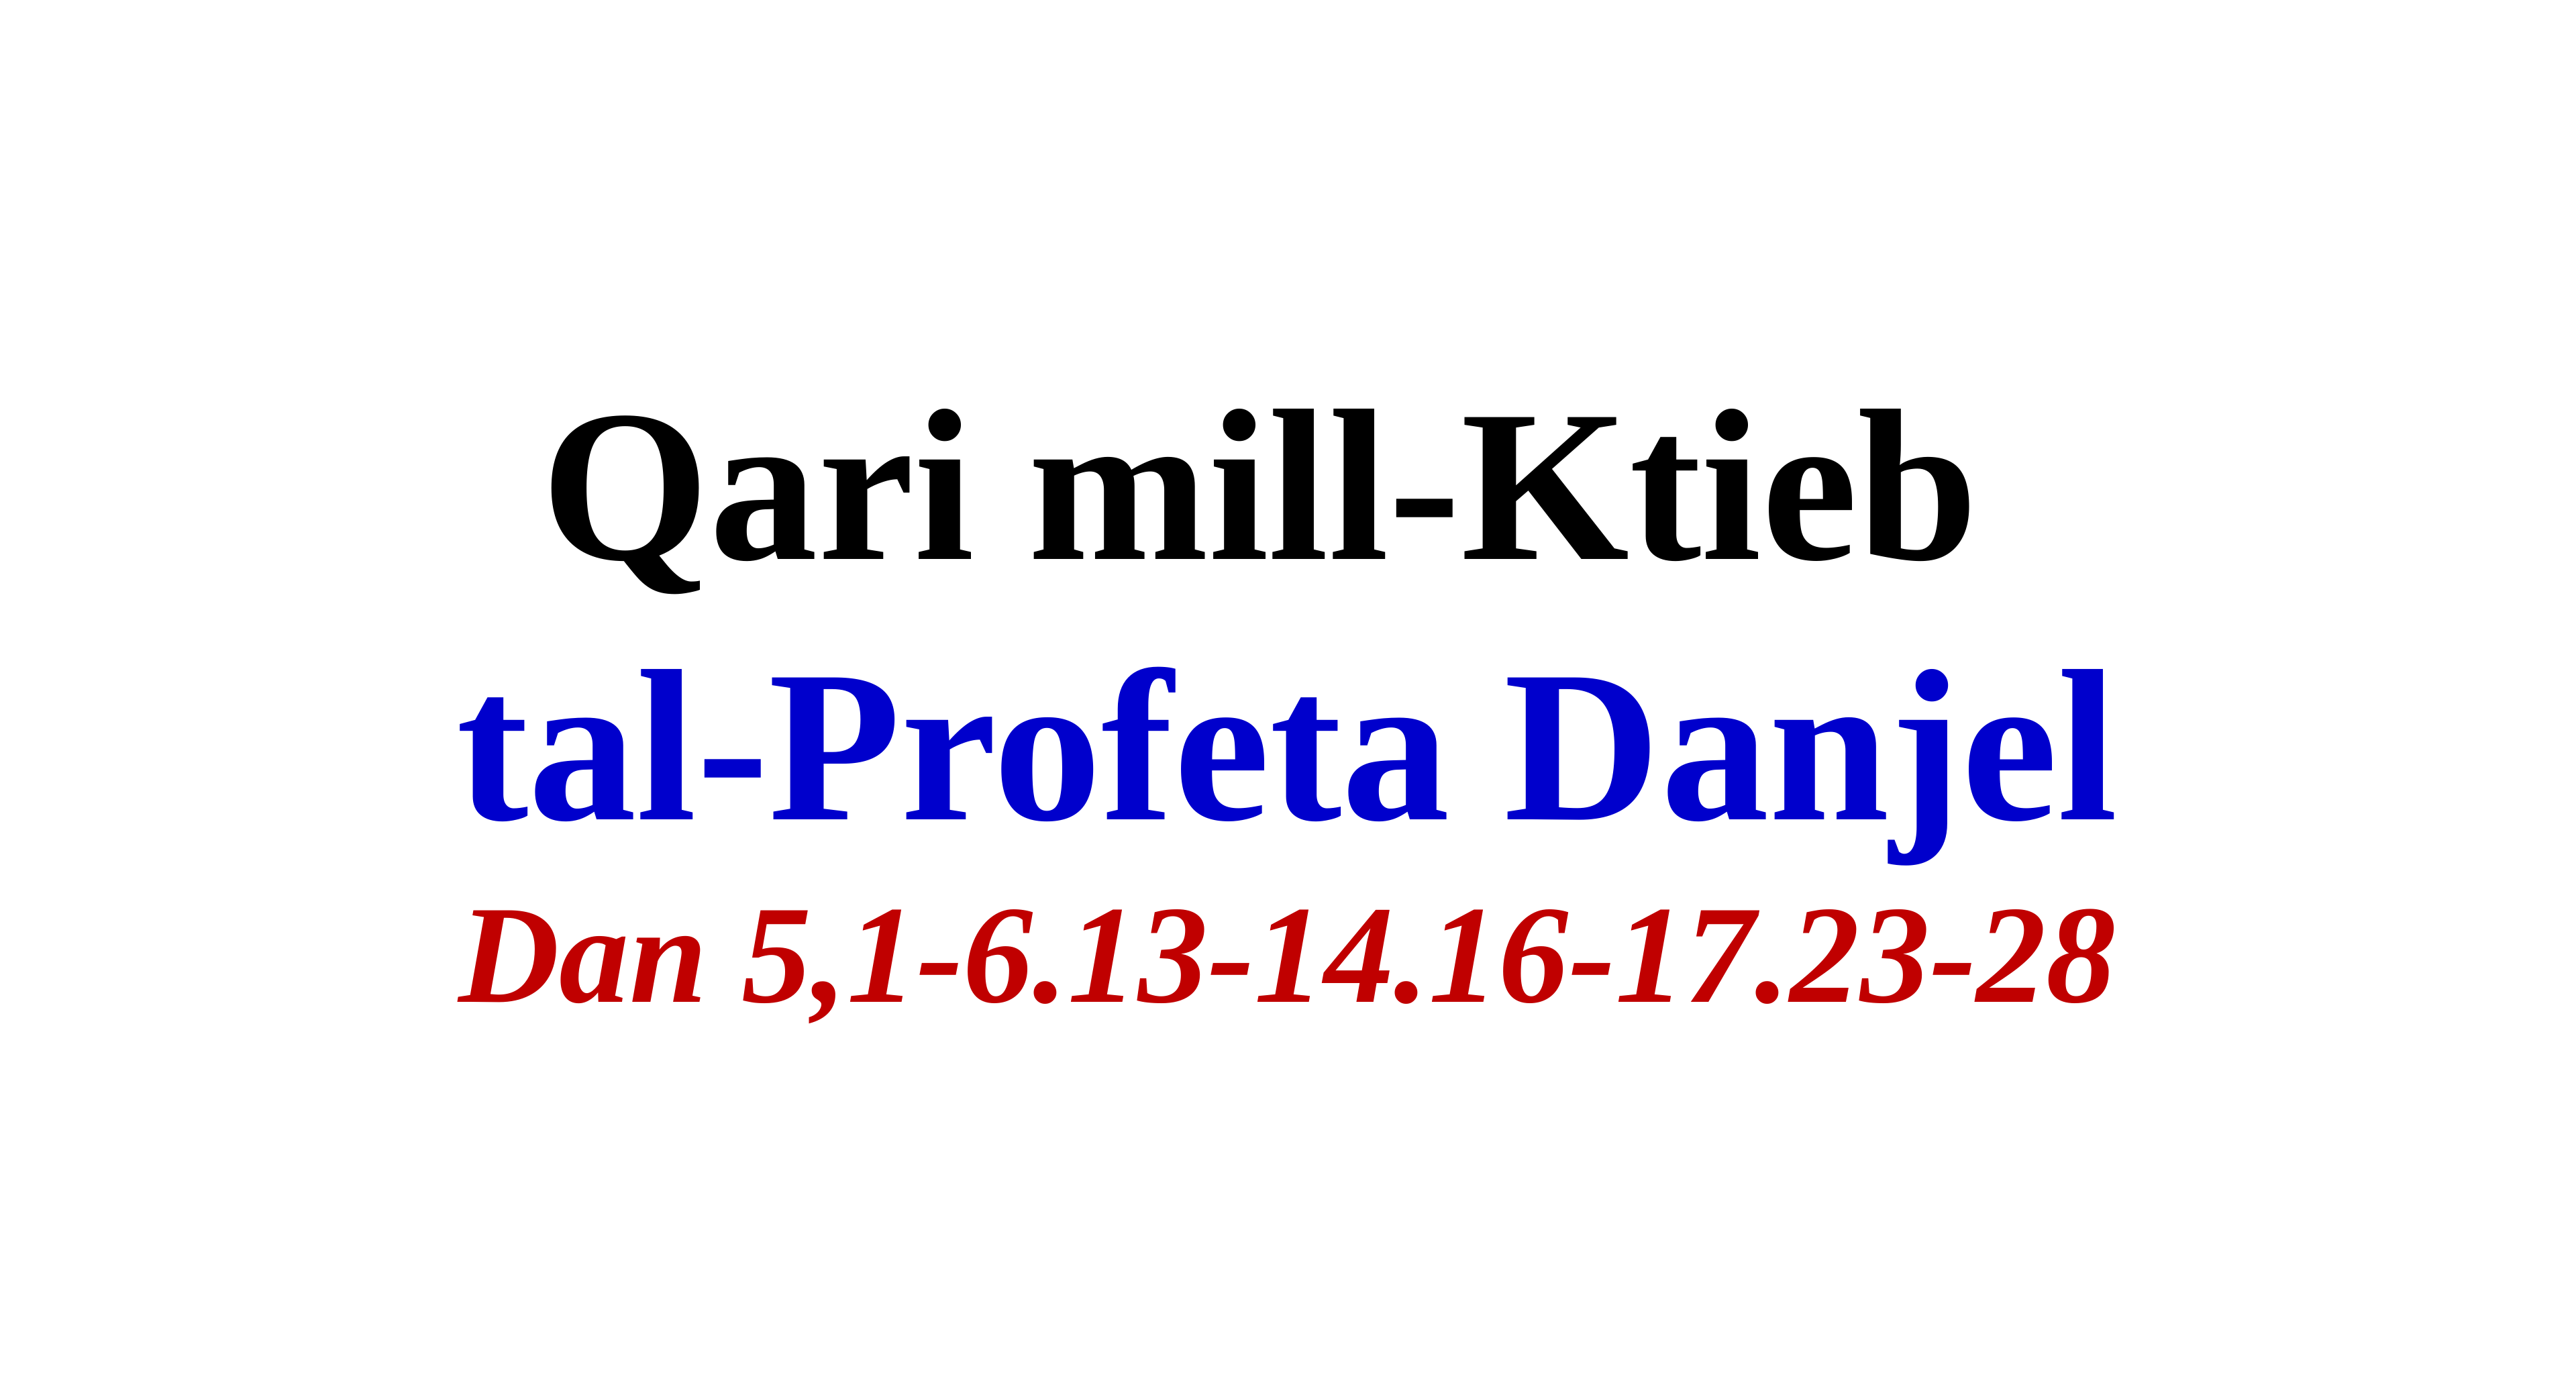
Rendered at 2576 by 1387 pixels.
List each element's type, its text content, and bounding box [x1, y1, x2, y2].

list Qari mill-Ktieb tal-Profeta Danjel Dan 5,1-6.13-14.16-17.23-28 [0, 337, 2576, 1050]
